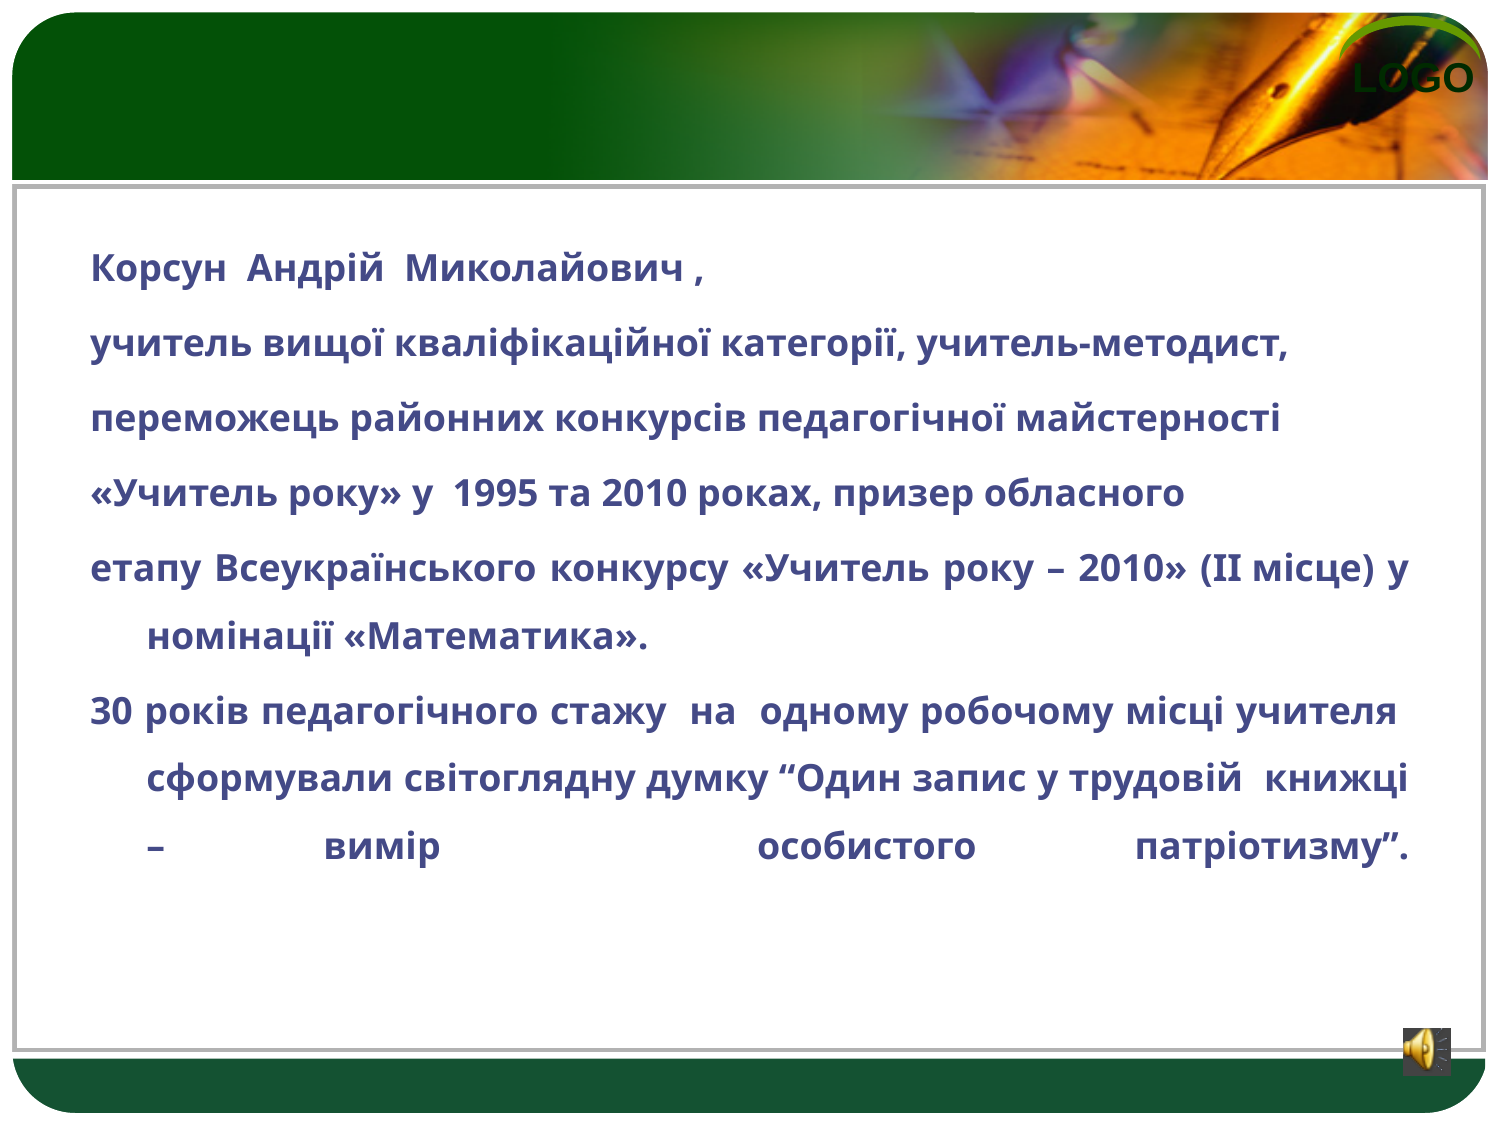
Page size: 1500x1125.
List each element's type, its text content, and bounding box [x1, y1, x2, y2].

picture [1401, 1026, 1453, 1078]
picture [13, 13, 1487, 180]
list Корсун Андрій Миколайович , учитель вищої кваліфікаційної категорії, учитель-методист, переможець районних конкурсів педагогічної майстерності «Учитель року» у 1995 та 2010 роках, призер обласного етапу Всеукраїнського конкурсу «Учитель року – 2010» (ІІ місце) у номінації «Математика». 30 років педагогічного стажу на одному робочому місці учителя сформували світоглядну думку “Один запис у трудовій книжці – вимір особистого патріотизму”. [74, 213, 1426, 1026]
